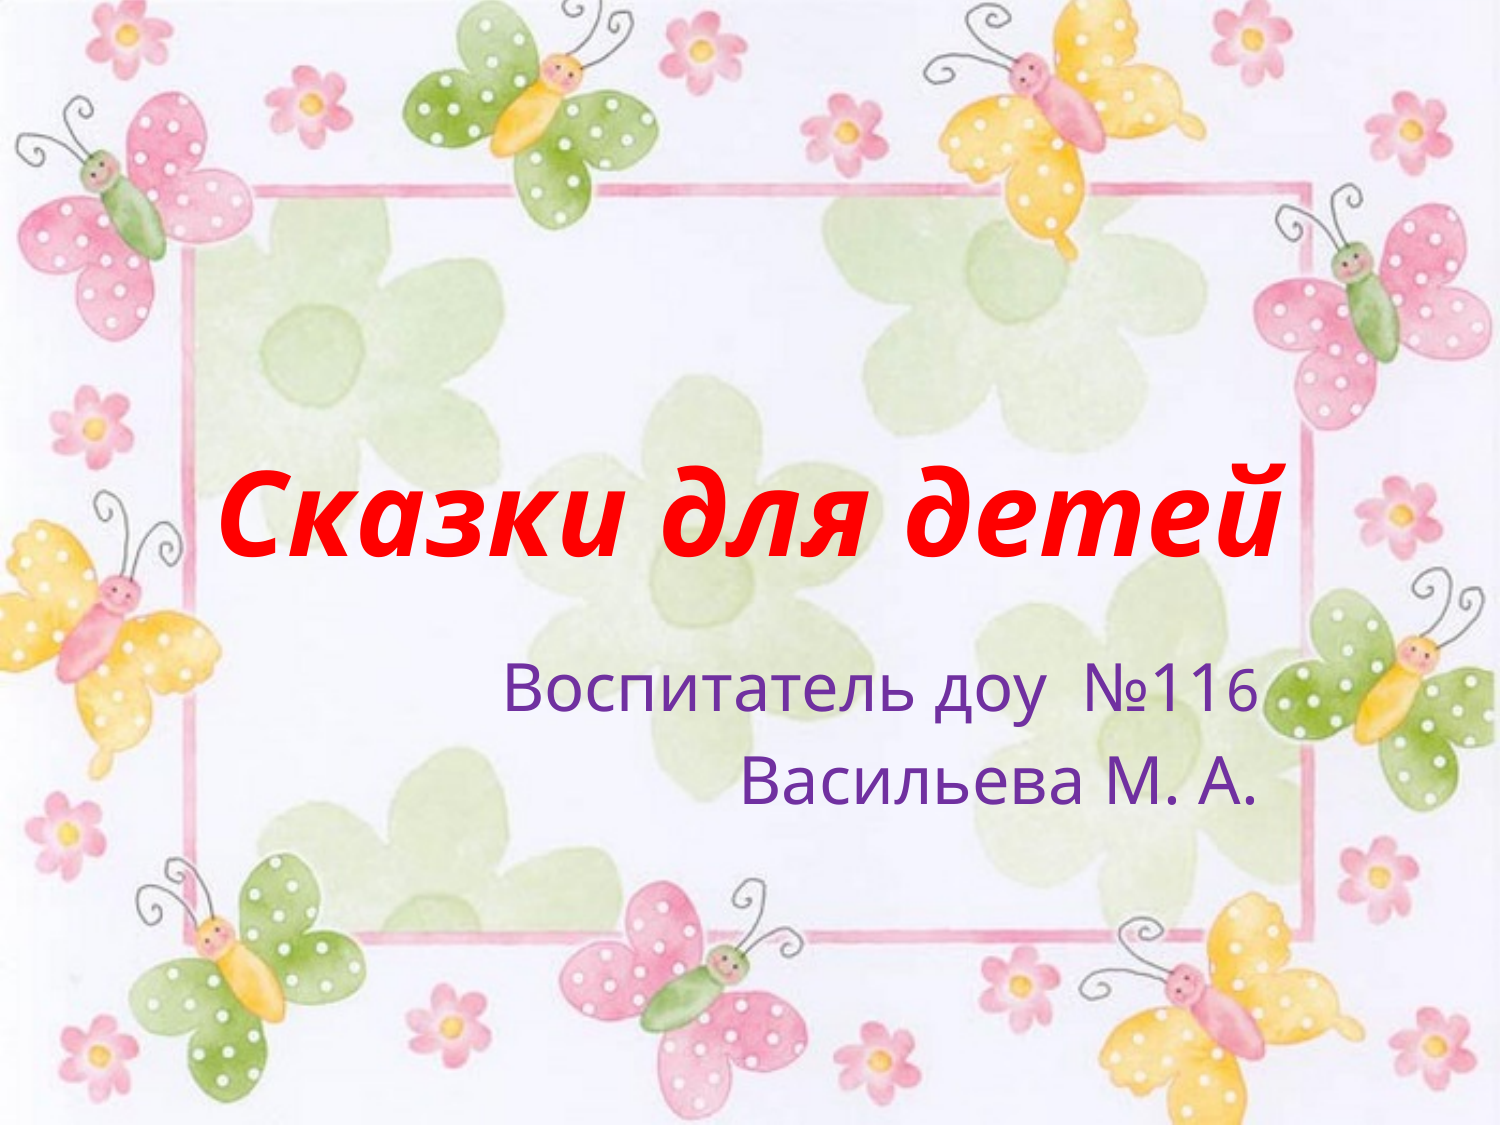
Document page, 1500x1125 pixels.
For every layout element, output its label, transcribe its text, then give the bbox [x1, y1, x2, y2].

picture [0, 0, 1500, 1125]
title Сказки для детей [112, 349, 1388, 591]
subtitle Воспитатель доу №116 Васильева М. А. [225, 637, 1275, 925]
